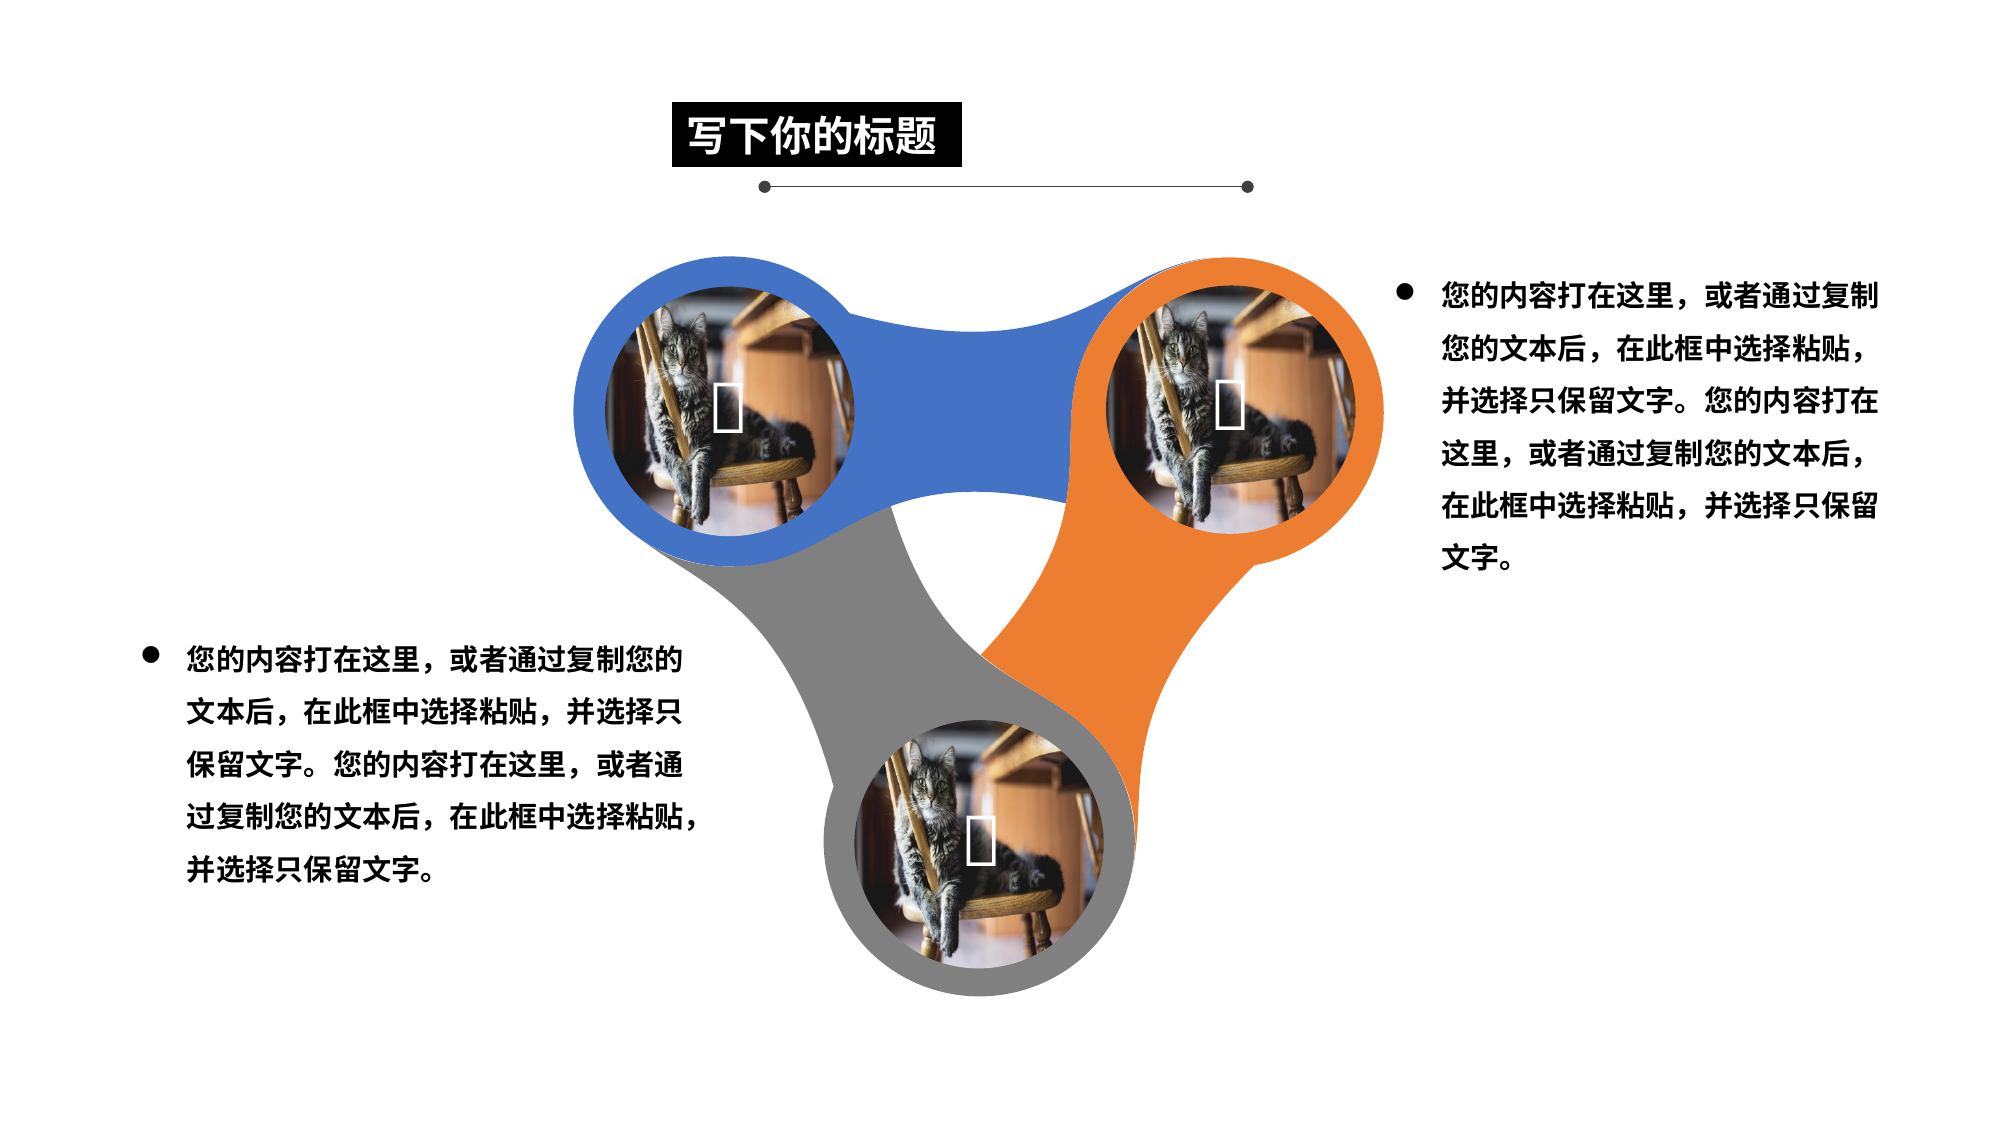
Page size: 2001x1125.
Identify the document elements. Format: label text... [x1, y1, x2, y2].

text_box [573, 234, 1406, 1020]
text_box 您的内容打在这里，或者通过复制您的文本后，在此框中选择粘贴，并选择只保留文字。您的内容打在这里，或者通过复制您的文本后，在此框中选择粘贴，并选择只保留文字。 [1406, 252, 1899, 583]
text_box 您的内容打在这里，或者通过复制您的文本后，在此框中选择粘贴，并选择只保留文字。您的内容打在这里，或者通过复制您的文本后，在此框中选择粘贴，并选择只保留文字。 [125, 616, 573, 894]
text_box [668, 102, 1248, 187]
